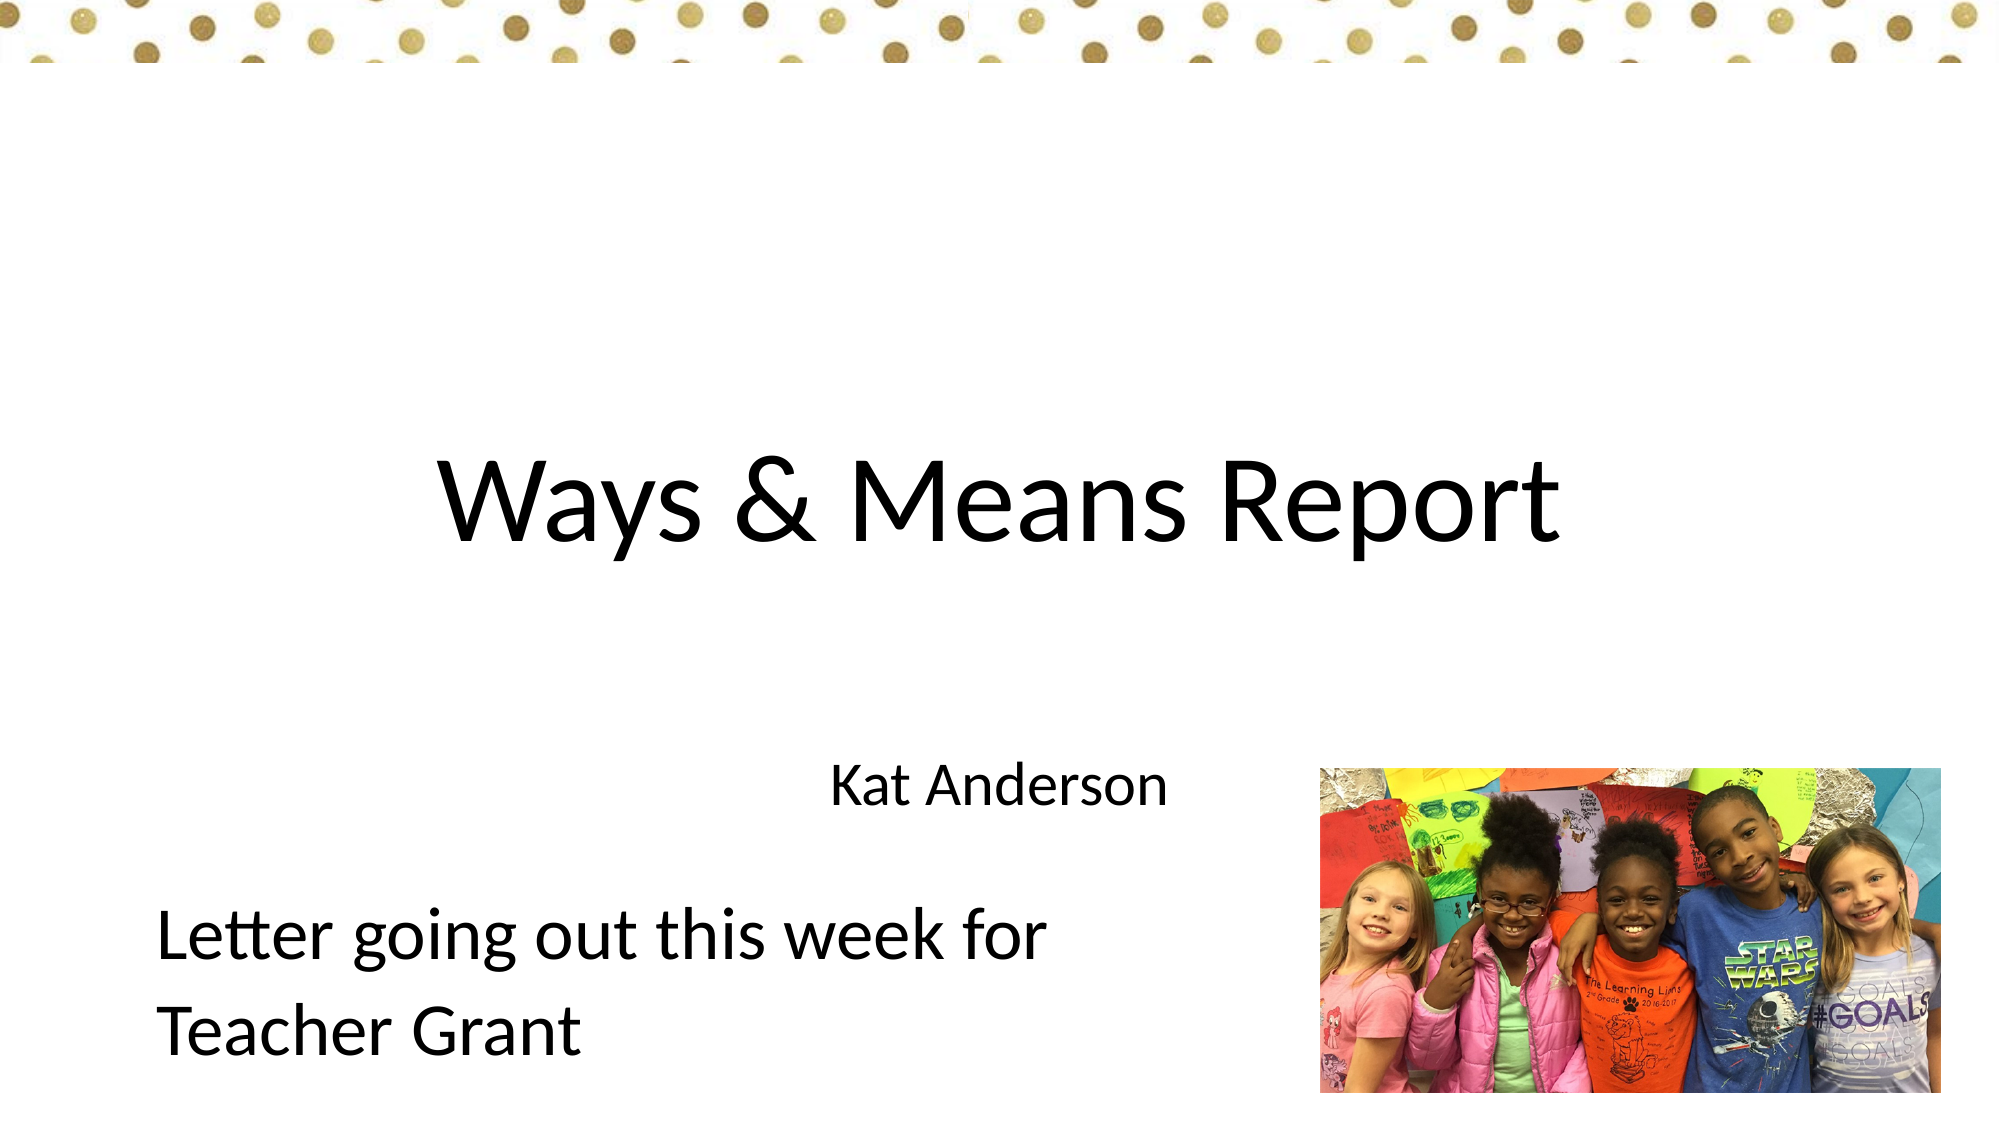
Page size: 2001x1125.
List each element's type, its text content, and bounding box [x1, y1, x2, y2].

text_box Letter going out this week for Teacher Grant [141, 863, 1069, 1072]
title Ways & Means Report [249, 184, 1750, 576]
picture [1320, 768, 1941, 1093]
picture [0, 0, 2000, 63]
subtitle Kat Anderson [249, 744, 1750, 936]
